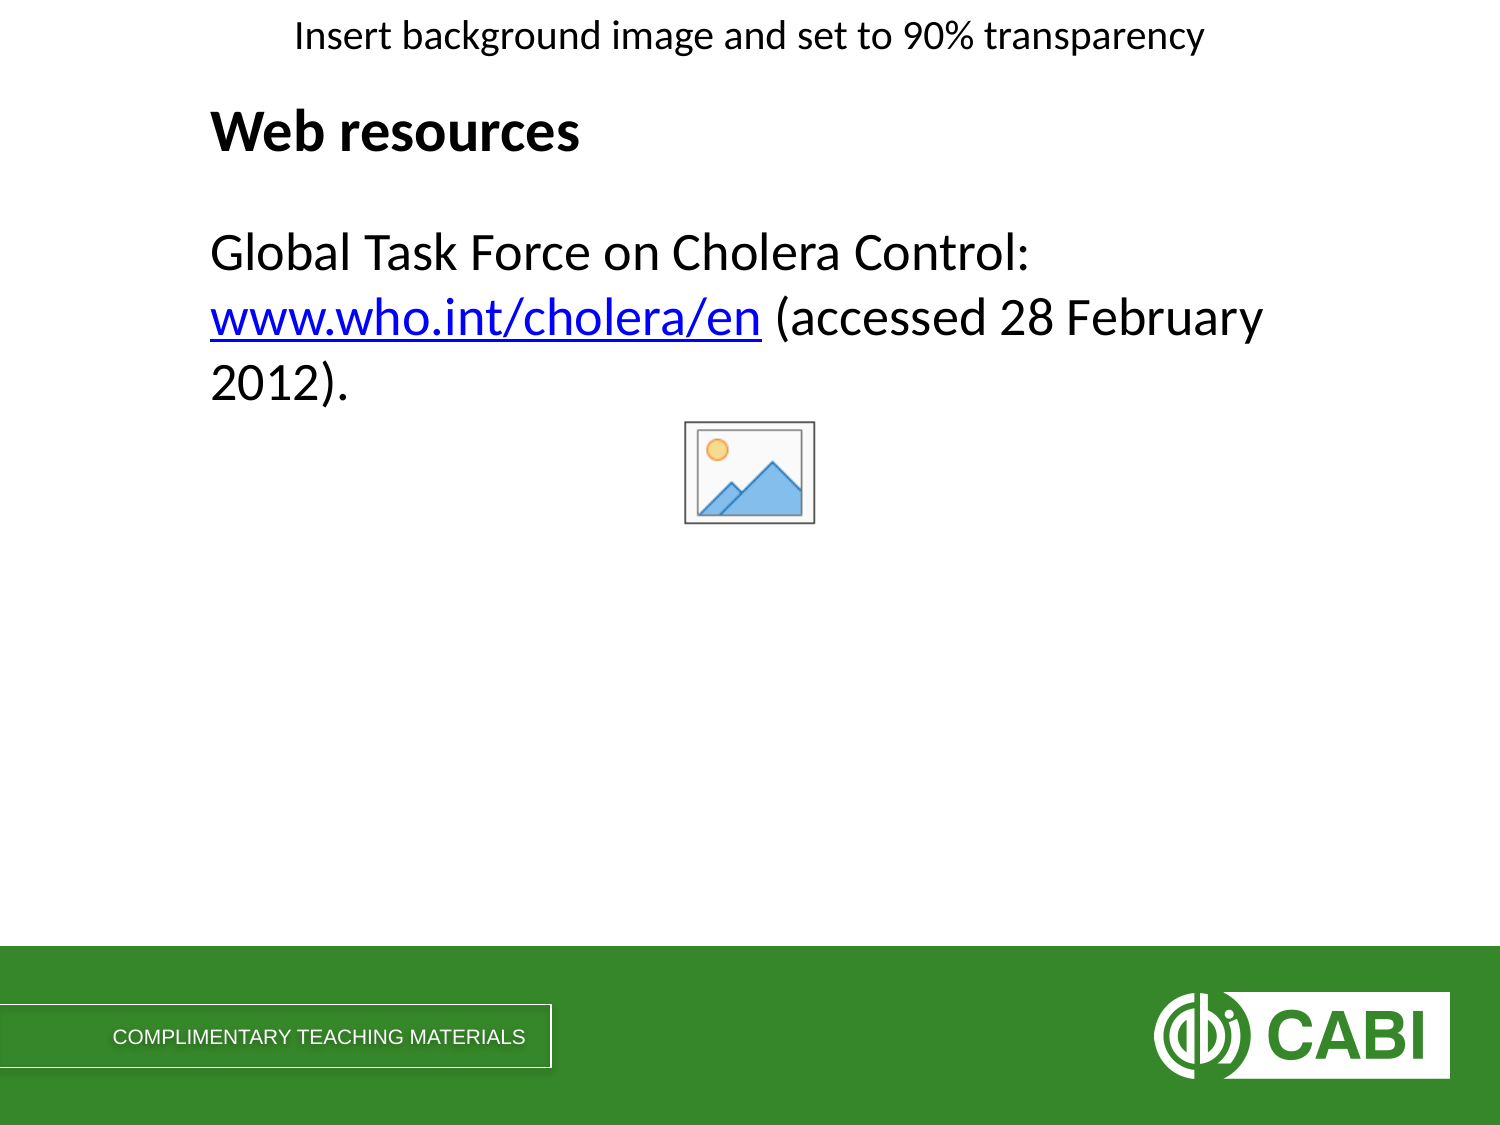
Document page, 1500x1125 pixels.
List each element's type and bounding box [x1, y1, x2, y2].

picture [1154, 992, 1450, 1079]
picture [0, 0, 1500, 947]
